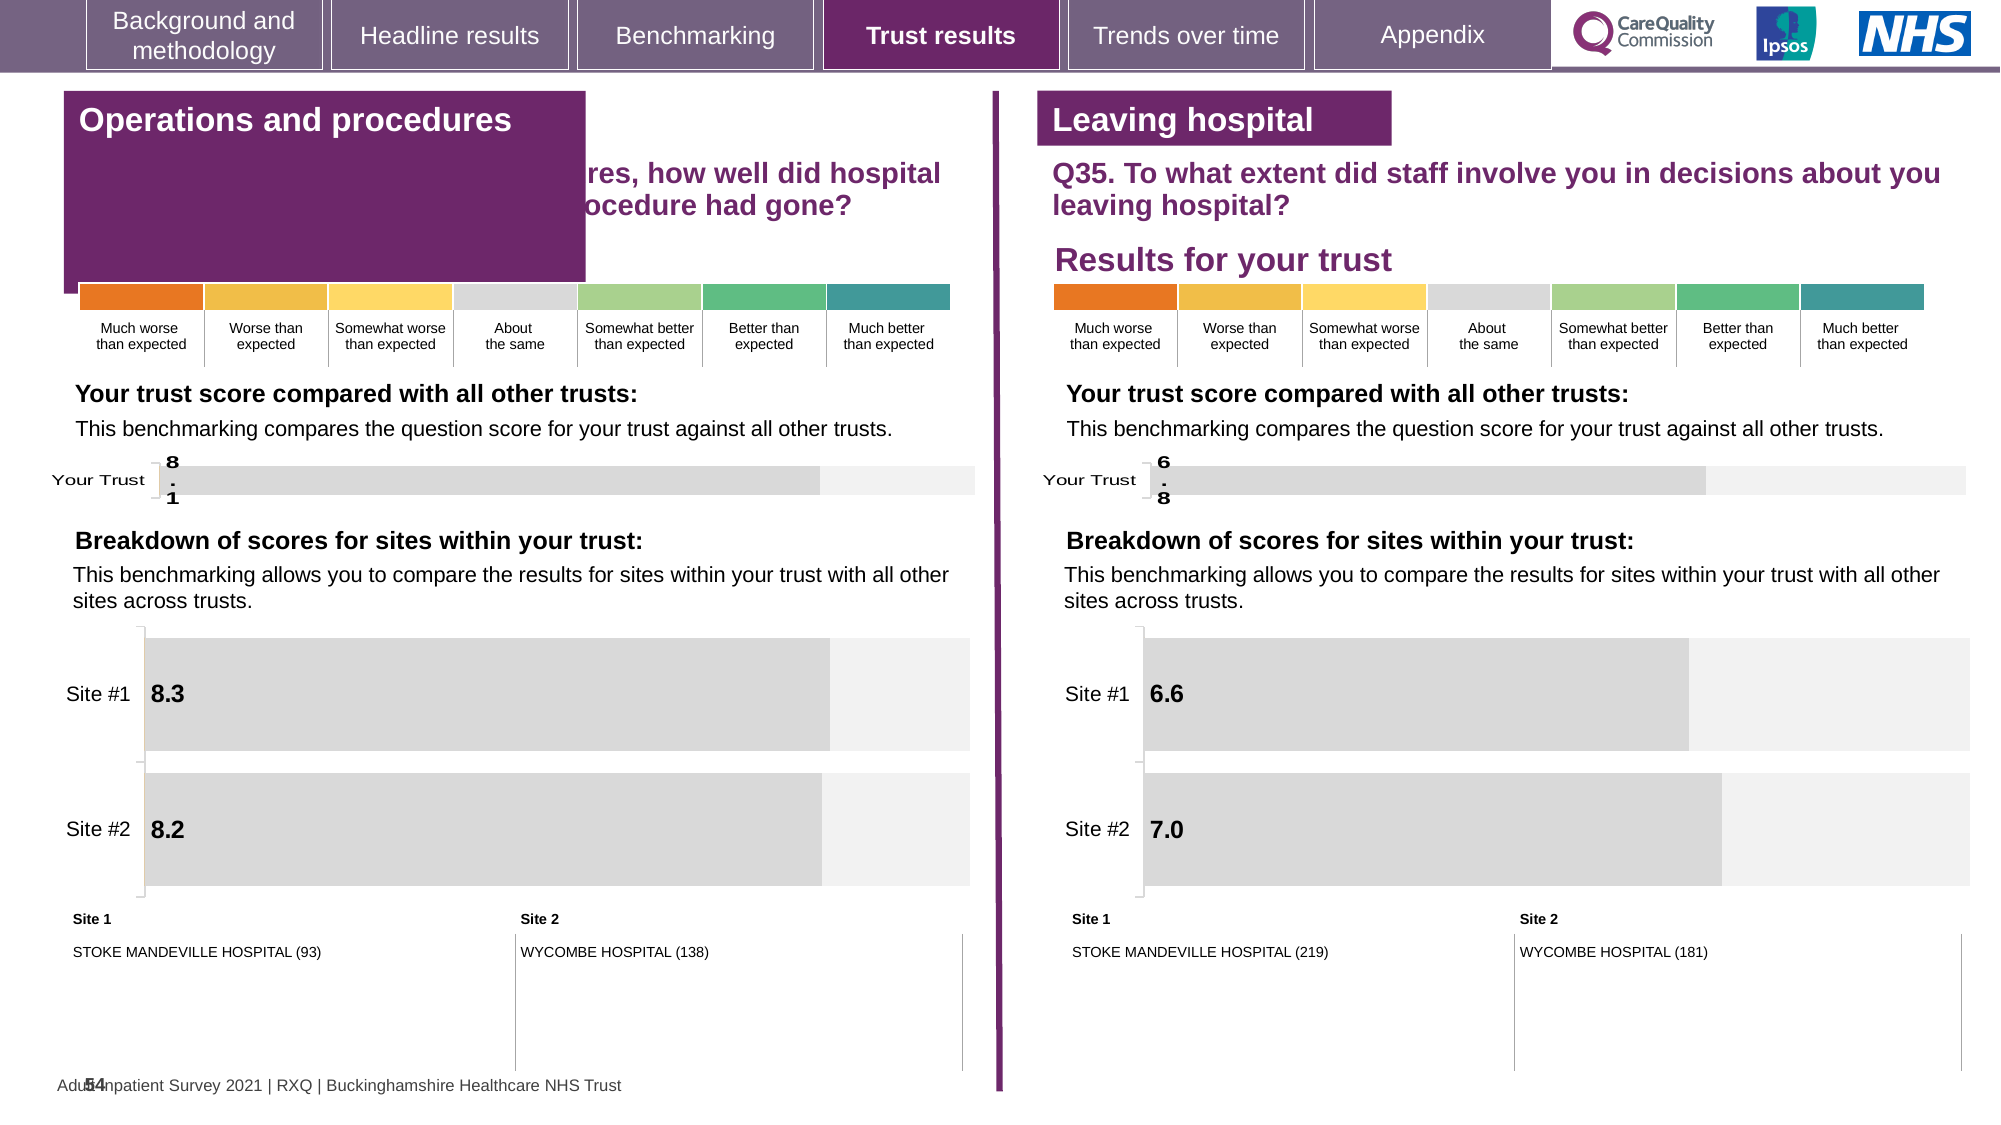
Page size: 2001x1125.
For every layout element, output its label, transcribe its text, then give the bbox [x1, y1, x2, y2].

chart [51, 452, 988, 509]
table_cell STOKE MANDEVILLE HOSPITAL (219) [1067, 939, 1514, 1069]
text_box Results for your trust [80, 211, 977, 279]
text_box This benchmarking allows you to compare the results for sites within your trust with all other sites across trusts. [1049, 553, 1964, 610]
table_cell Worse than expected [205, 315, 328, 341]
table_cell WYCOMBE HOSPITAL (138) [516, 939, 962, 1069]
chart [46, 610, 983, 908]
text_box This benchmarking allows you to compare the results for sites within your trust with all other sites across trusts. [58, 553, 973, 610]
title Operations and procedures [63, 90, 586, 151]
text_box Leaving hospital [1037, 90, 1392, 146]
table_header [1677, 284, 1799, 310]
table_header [1179, 284, 1301, 310]
table_header [1428, 284, 1550, 310]
table_cell Somewhat worse than expected [1303, 315, 1427, 341]
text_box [995, 90, 1000, 1092]
table_header [578, 284, 701, 310]
table_header [205, 284, 327, 310]
table_header [454, 284, 577, 310]
table_cell Much worse than expected [1054, 315, 1177, 365]
table_header [1303, 284, 1426, 310]
table_header Site 2 [516, 908, 962, 934]
table_header [1054, 284, 1177, 310]
table_header Site 2 [1515, 908, 1961, 934]
table_cell Worse than expected [1178, 315, 1302, 341]
table_cell STOKE MANDEVILLE HOSPITAL (93) [68, 939, 515, 1069]
table_header Site 1 [1067, 908, 1513, 934]
table_header Site 1 [68, 908, 514, 934]
table_cell Much better than expected [827, 315, 950, 341]
table_cell Somewhat worse than expected [329, 315, 453, 341]
table_cell Better than expected [1677, 315, 1800, 341]
table_cell About the same [454, 315, 577, 341]
title Operations and procedures [63, 232, 586, 294]
text_box Q34. After the operations or procedures, how well did hospital staff explain how the operation or procedure had gone? [63, 151, 977, 232]
table_cell Somewhat better than expected [578, 315, 702, 341]
text_box Results for your trust [1054, 211, 1951, 279]
table_header [329, 284, 452, 310]
chart [1042, 452, 1979, 509]
chart [1666, 0, 2000, 80]
table_header [703, 284, 826, 310]
table_cell About the same [1428, 315, 1551, 341]
picture [1573, 11, 1666, 56]
text_box Breakdown of scores for sites within your trust: [1066, 509, 1962, 553]
text_box Your trust score compared with all other trusts: [1066, 341, 1981, 408]
table_header [827, 284, 950, 310]
table_cell Much worse than expected [80, 315, 204, 341]
table_cell Better than expected [703, 315, 826, 341]
text_box Q35. To what extent did staff involve you in decisions about you leaving hospital? [1037, 151, 1974, 232]
chart [0, 0, 334, 84]
text_box This benchmarking compares the question score for your trust against all other trusts. [1051, 407, 1947, 449]
text_box 54 [84, 1071, 122, 1125]
table_header [1801, 284, 1924, 310]
text_box This benchmarking compares the question score for your trust against all other trusts. [60, 407, 956, 449]
table_cell WYCOMBE HOSPITAL (181) [1515, 939, 1961, 1069]
text_box Breakdown of scores for sites within your trust: [75, 509, 971, 553]
table_header [1552, 284, 1675, 310]
table_header [80, 284, 203, 310]
table_cell Much better than expected [1801, 315, 1924, 341]
text_box Your trust score compared with all other trusts: [74, 341, 989, 408]
table_cell Somewhat better than expected [1552, 315, 1676, 341]
chart [1045, 610, 1982, 908]
